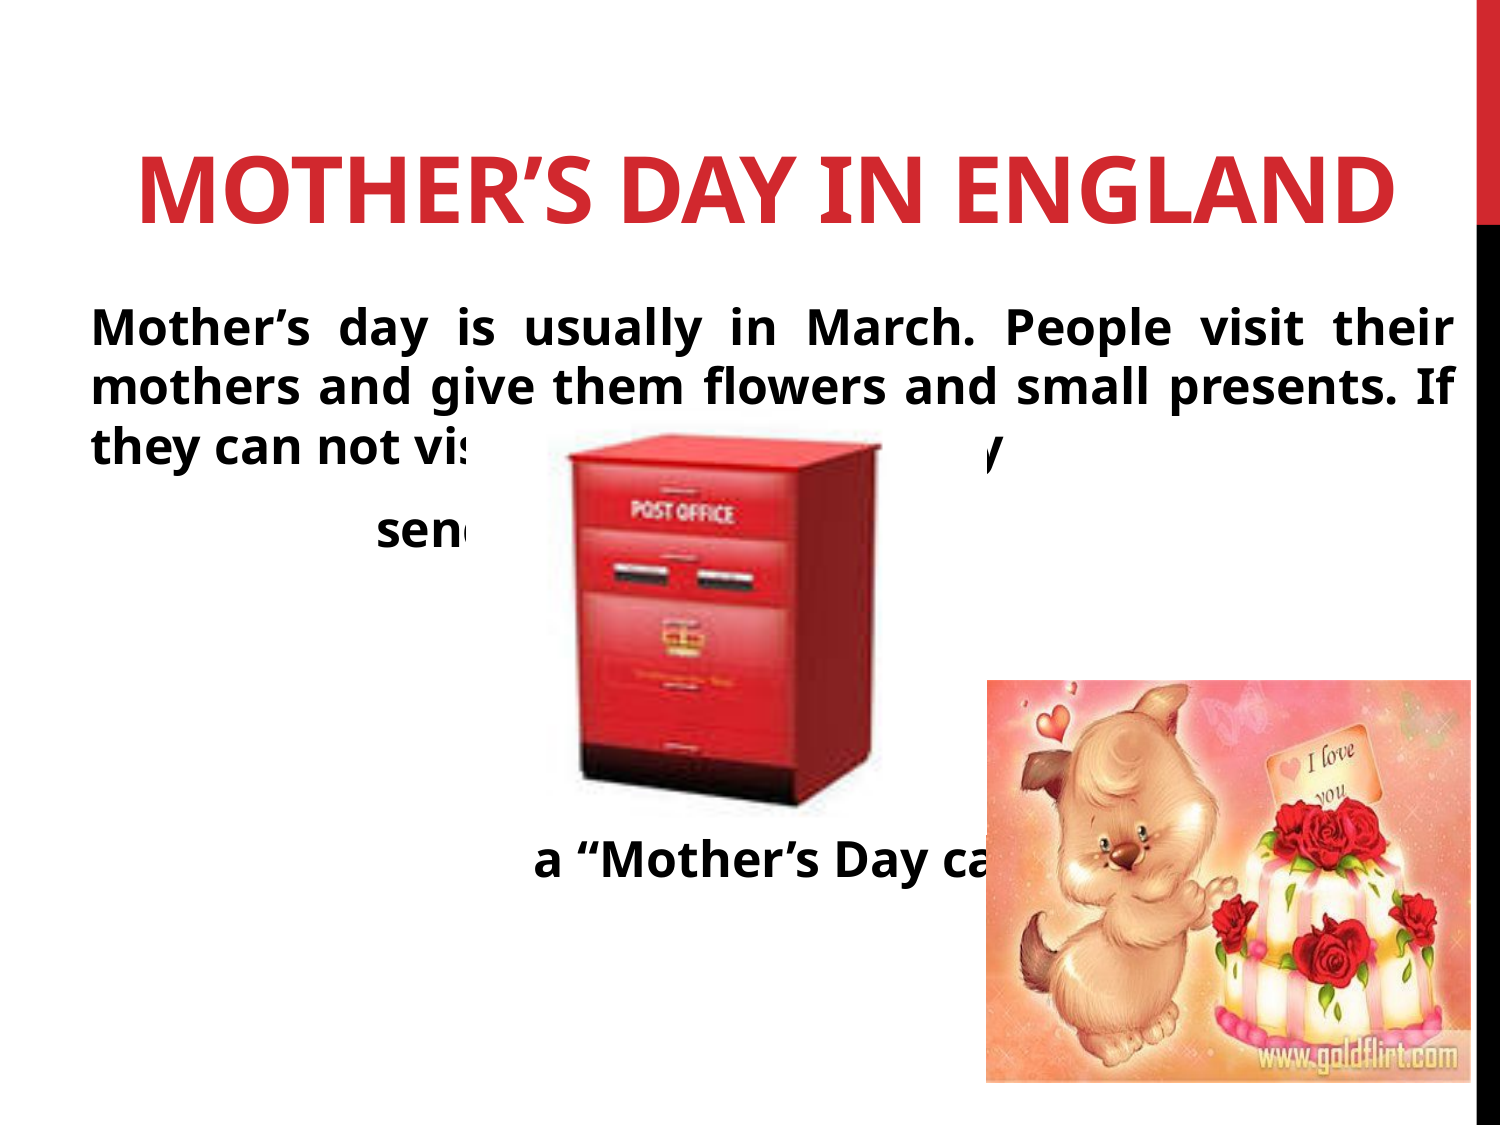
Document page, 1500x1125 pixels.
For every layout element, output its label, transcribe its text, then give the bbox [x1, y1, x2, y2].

picture [465, 408, 1472, 1083]
title Mother’s day in England [75, 25, 1459, 250]
list Mother’s day is usually in March. People visit their mothers and give them flowers and small presents. If they can not visit their mothers they send a “Mother’s Day card” [75, 287, 1471, 1125]
